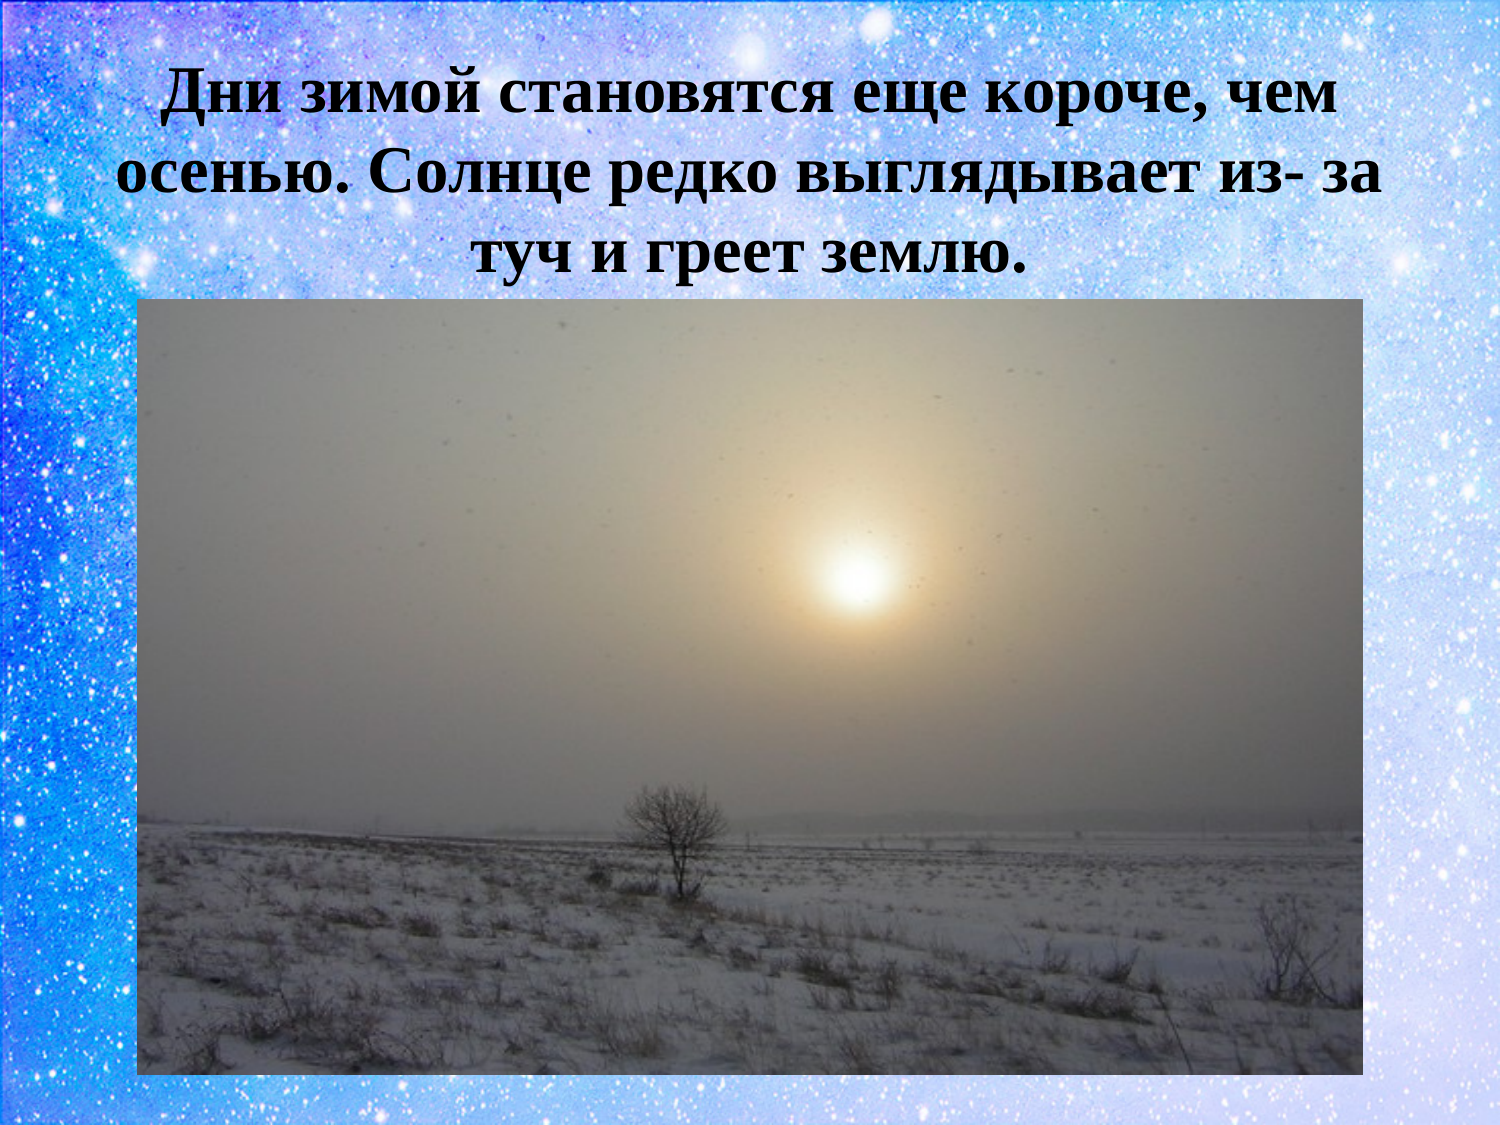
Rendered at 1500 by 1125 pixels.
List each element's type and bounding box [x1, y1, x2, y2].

list [137, 299, 1363, 1076]
picture [0, 0, 1500, 1125]
